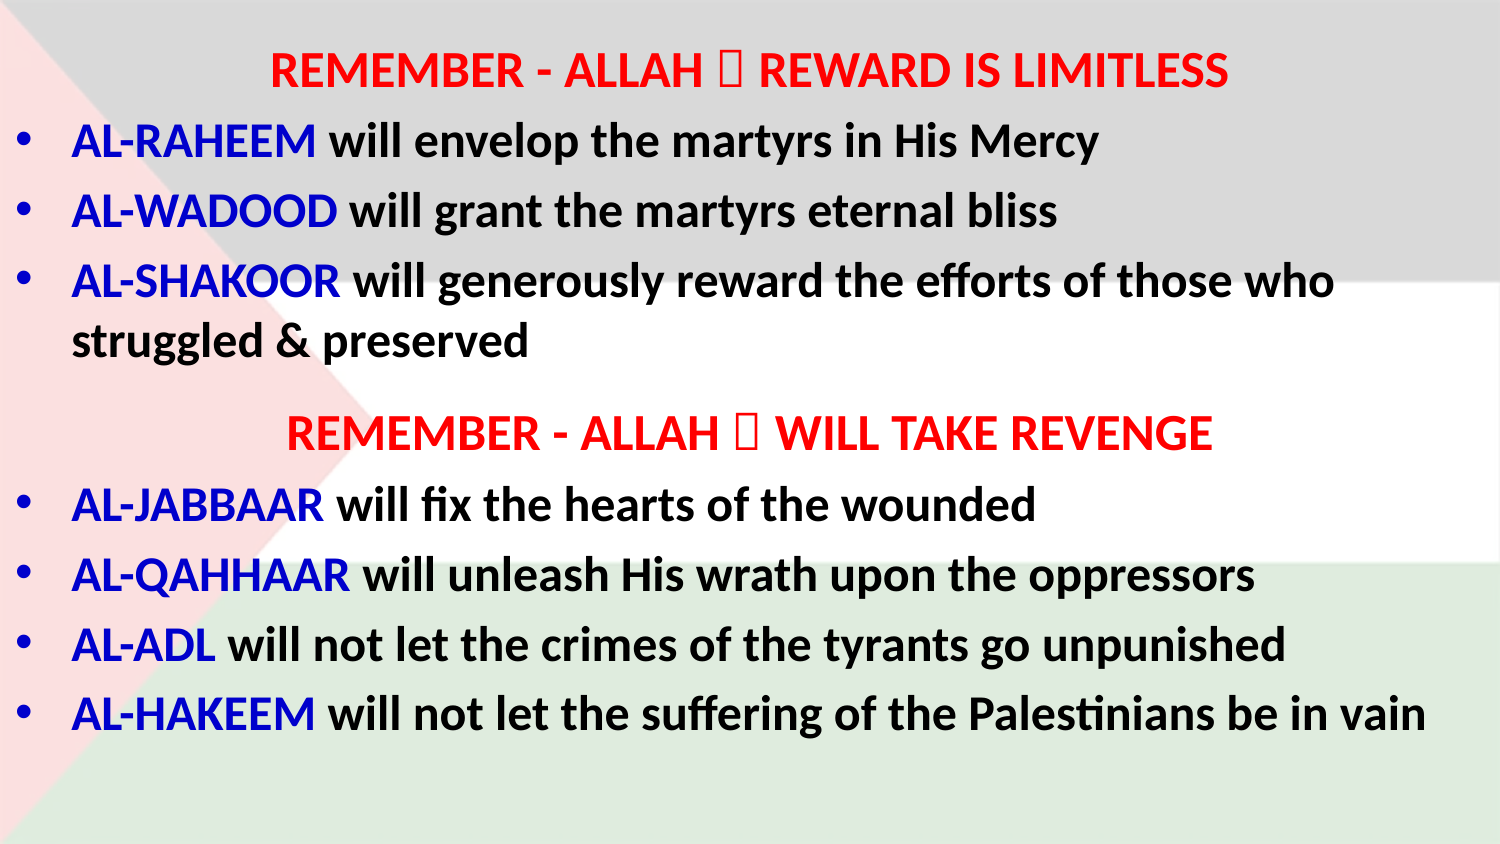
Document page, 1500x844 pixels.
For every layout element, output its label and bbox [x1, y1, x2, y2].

list [0, 0, 1500, 844]
